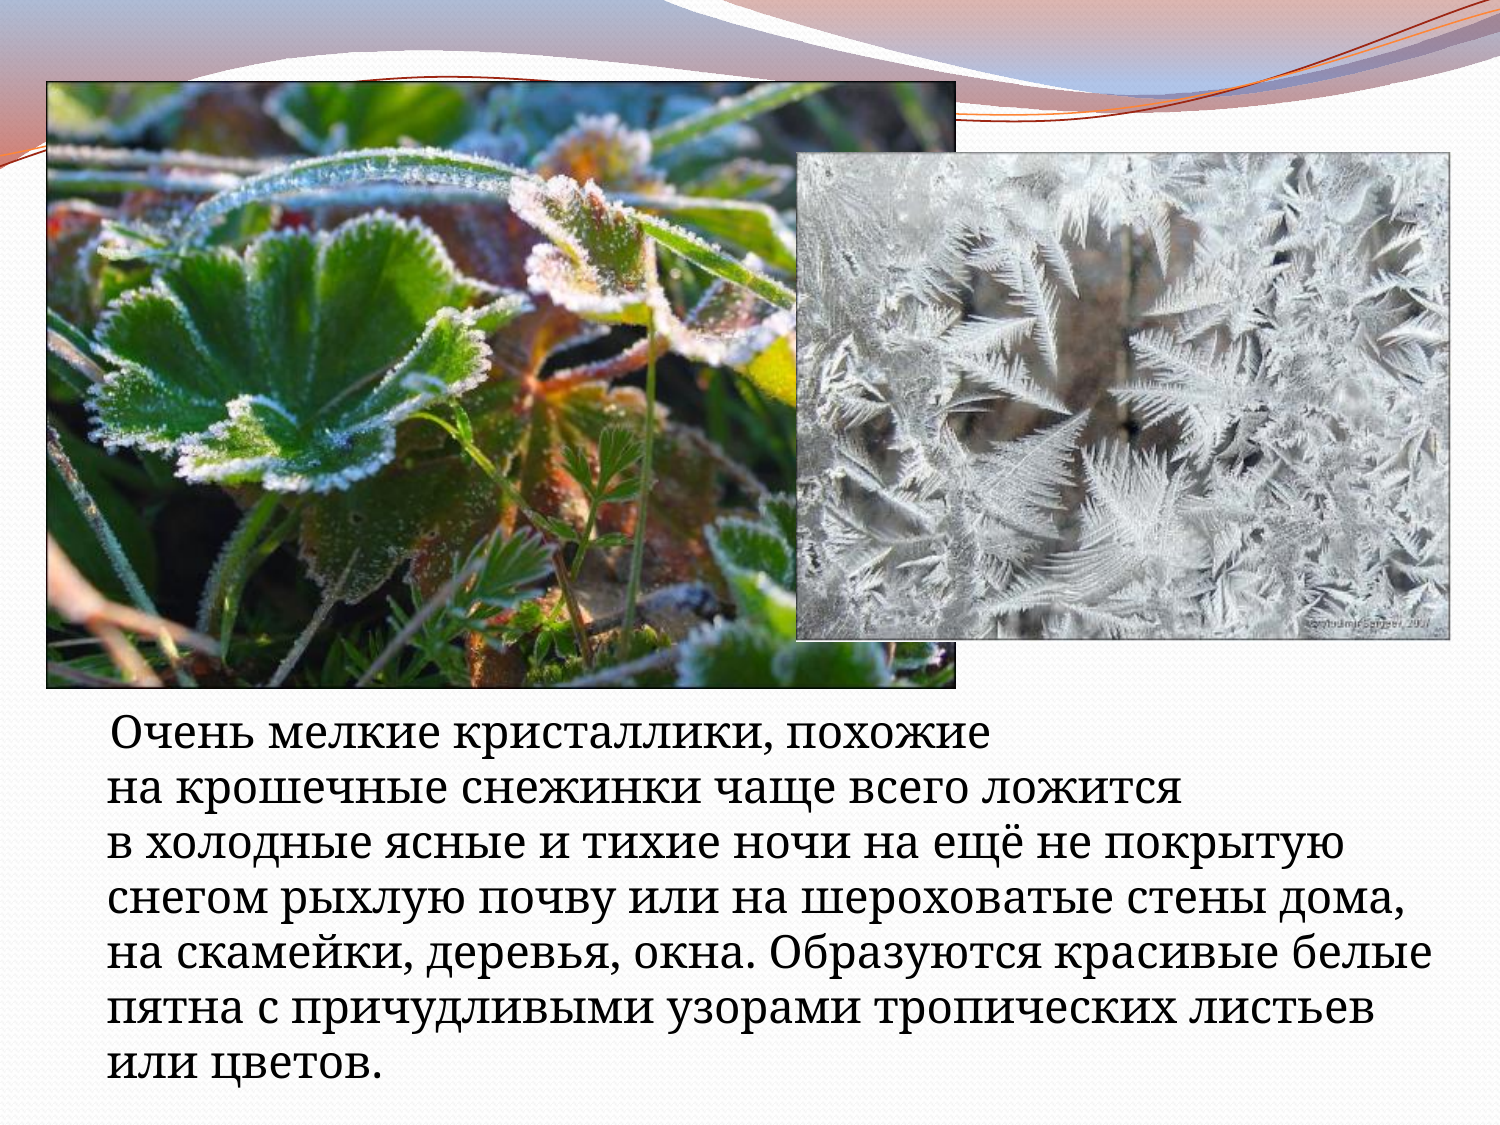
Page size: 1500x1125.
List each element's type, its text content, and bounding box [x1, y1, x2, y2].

list Очень мелкие кристаллики, похожие на крошечные снежинки чаще всего ложится в холодные ясные и тихие ночи на ещё не покрытую снегом рыхлую почву или на шероховатые стены дома, на скамейки, деревья, окна. Образуются красивые белые пятна с причудливыми узорами тропических листьев или цветов. [46, 703, 1465, 1125]
picture [46, 81, 1452, 689]
